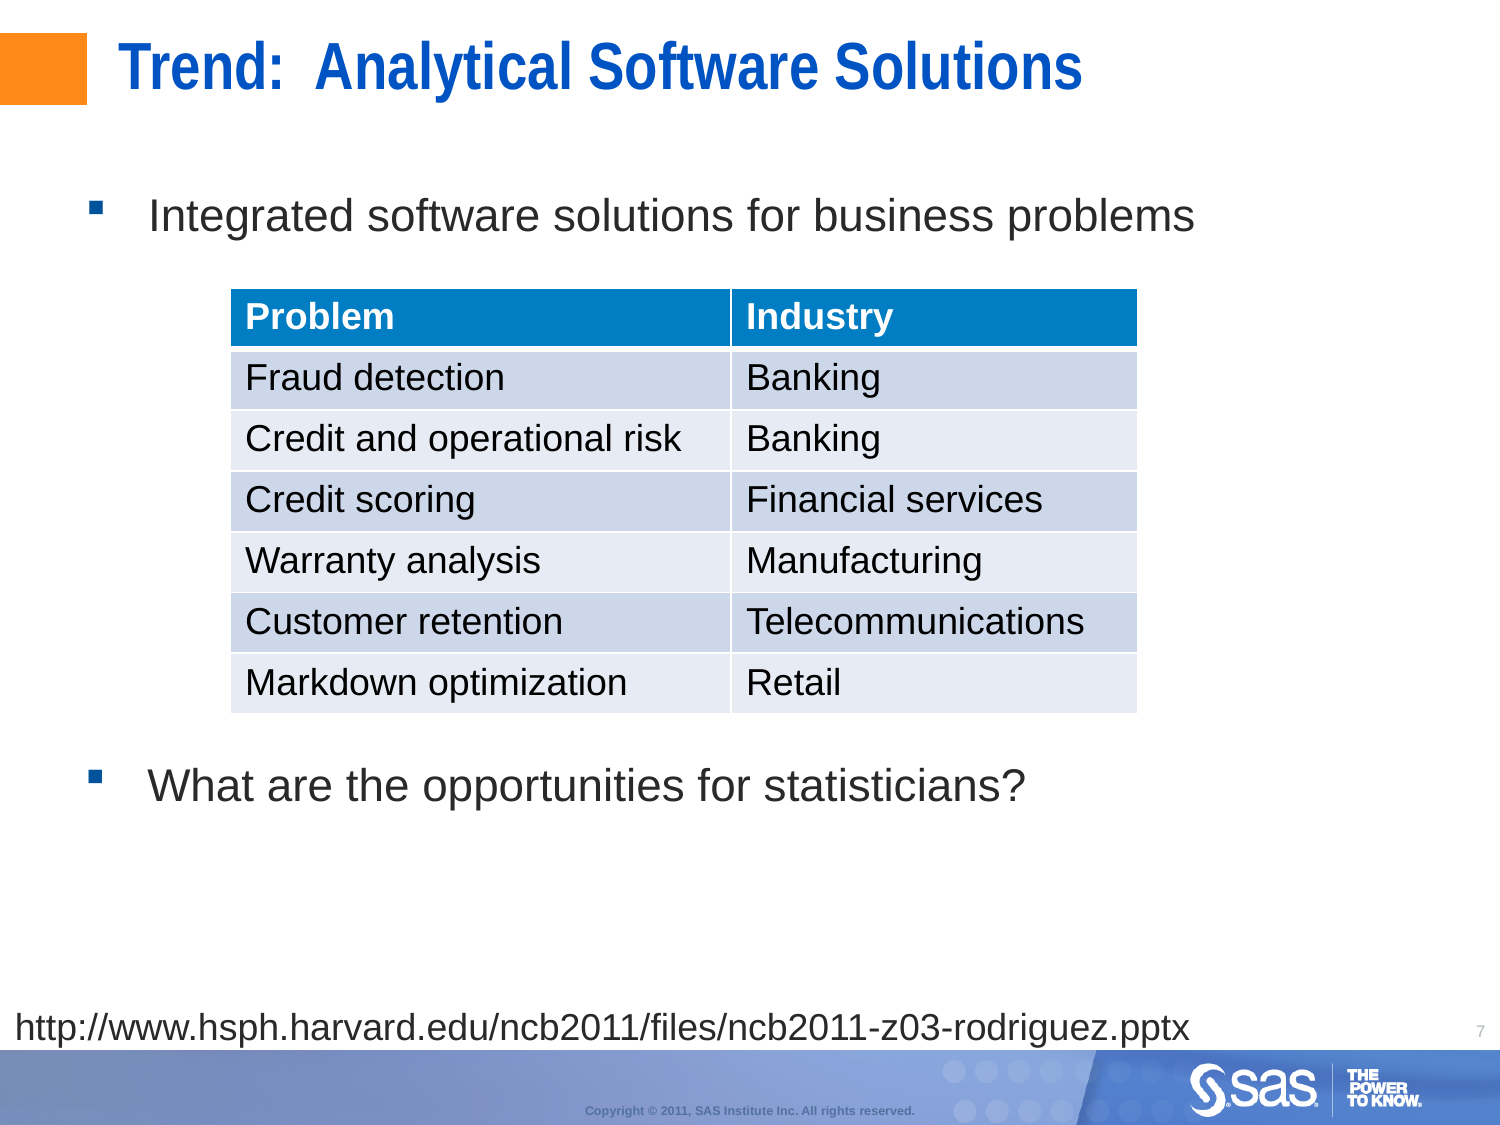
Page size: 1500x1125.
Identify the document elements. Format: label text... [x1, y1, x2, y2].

list Integrated software solutions for business problems What are the opportunities for statisticians? [49, 184, 1401, 931]
picture [0, 1050, 1500, 1125]
table_cell Credit scoring [231, 472, 730, 531]
title Trend: Analytical Software Solutions [103, 28, 1451, 202]
table_cell Warranty analysis [231, 533, 730, 592]
table_cell Banking [732, 411, 1137, 470]
table_cell Manufacturing [732, 533, 1137, 592]
table_cell Markdown optimization [231, 654, 730, 713]
table_cell Credit and operational risk [231, 411, 730, 470]
table_header Industry [732, 289, 1137, 346]
table_cell Telecommunications [732, 593, 1137, 652]
table_header Problem [231, 289, 730, 346]
table_cell Financial services [732, 472, 1137, 531]
table_cell Fraud detection [231, 352, 730, 409]
text_box http://www.hsph.harvard.edu/ncb2011/files/ncb2011-z03-rodriguez.pptx [0, 995, 1270, 1056]
table_cell Banking [732, 352, 1137, 409]
table_cell Customer retention [231, 593, 730, 652]
table_cell Retail [732, 654, 1137, 713]
